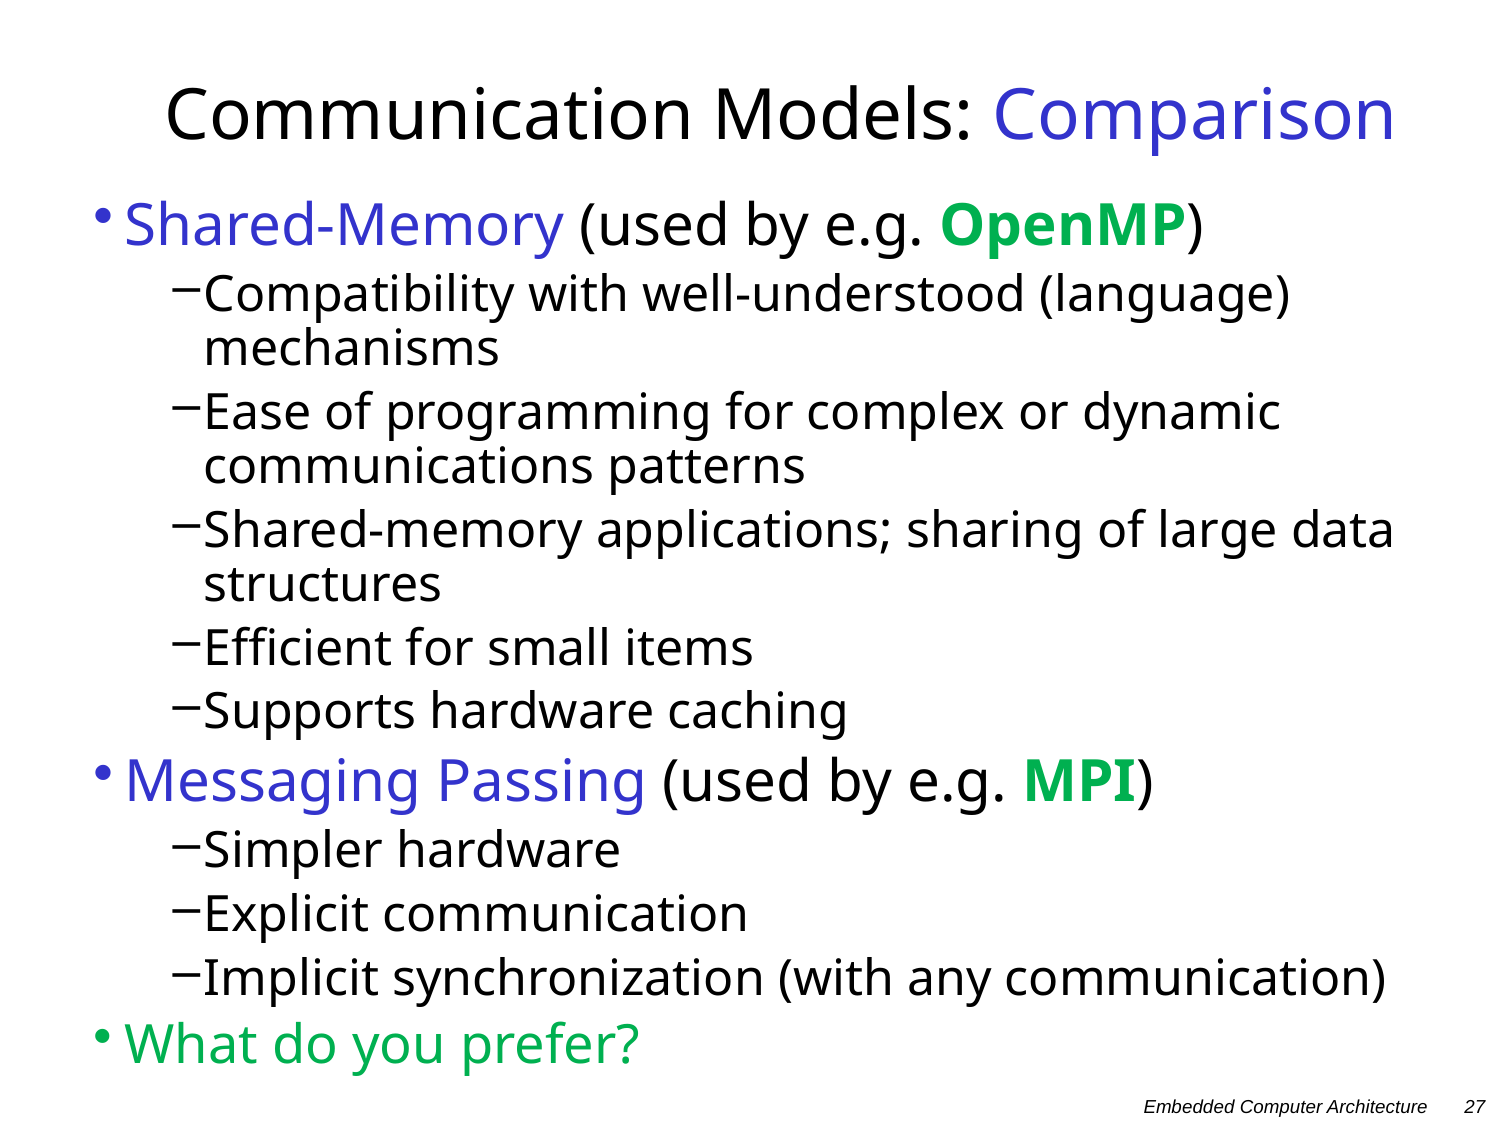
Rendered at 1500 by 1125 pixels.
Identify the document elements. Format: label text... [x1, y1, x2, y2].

title Communication Models: Comparison [62, 49, 1500, 188]
list Shared-Memory (used by e.g. OpenMP) Compatibility with well-understood (language) mechanisms Ease of programming for complex or dynamic communications patterns Shared-memory applications; sharing of large data structures Efficient for small items Supports hardware caching Messaging Passing (used by e.g. MPI) Simpler hardware Explicit communication Implicit synchronization (with any communication) What do you prefer? [77, 187, 1500, 1088]
